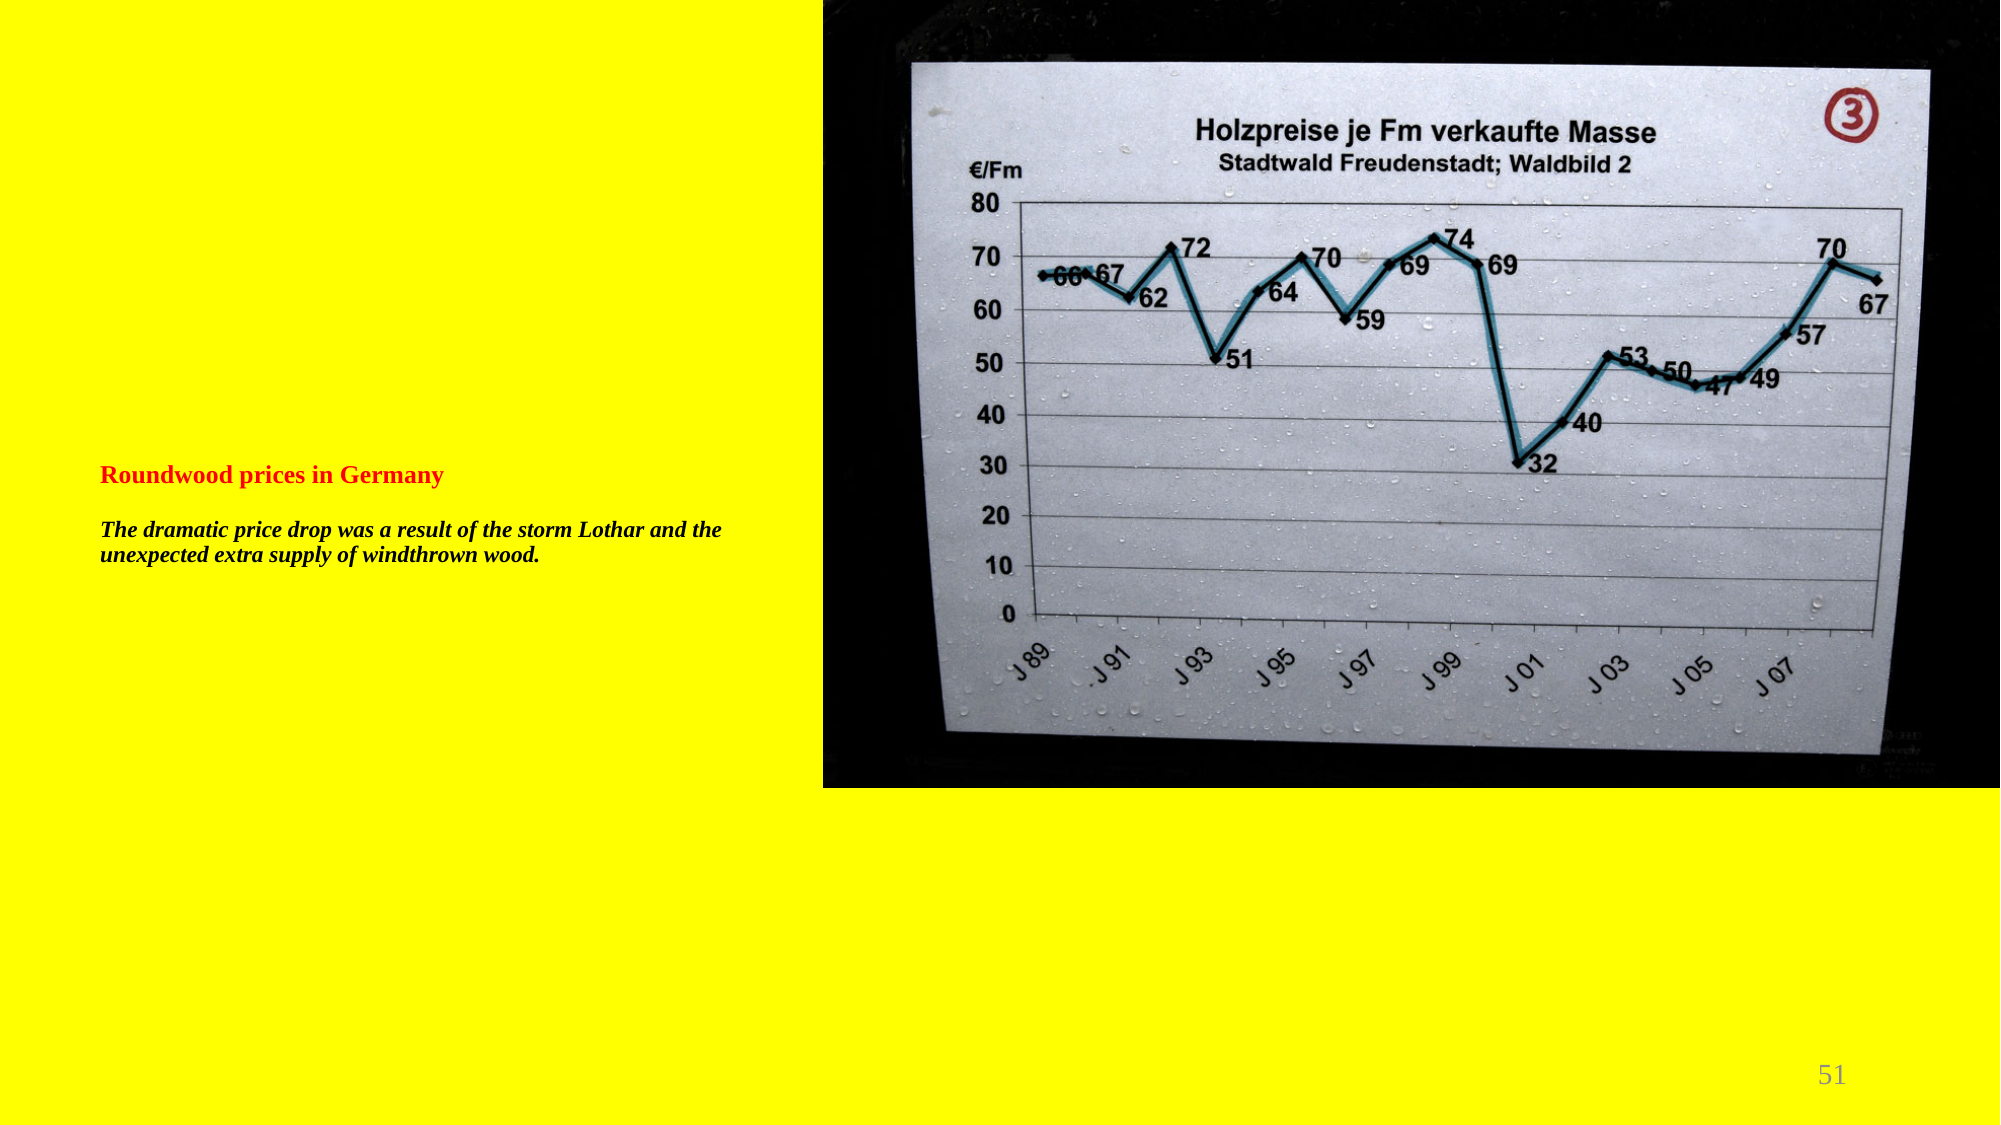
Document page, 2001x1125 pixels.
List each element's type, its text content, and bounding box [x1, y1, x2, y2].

title Roundwood prices in Germany The dramatic price drop was a result of the storm Lothar and the unexpected extra supply of windthrown wood. [85, 454, 773, 575]
slide_number 51 [1412, 1042, 1863, 1103]
picture [823, 0, 2000, 788]
